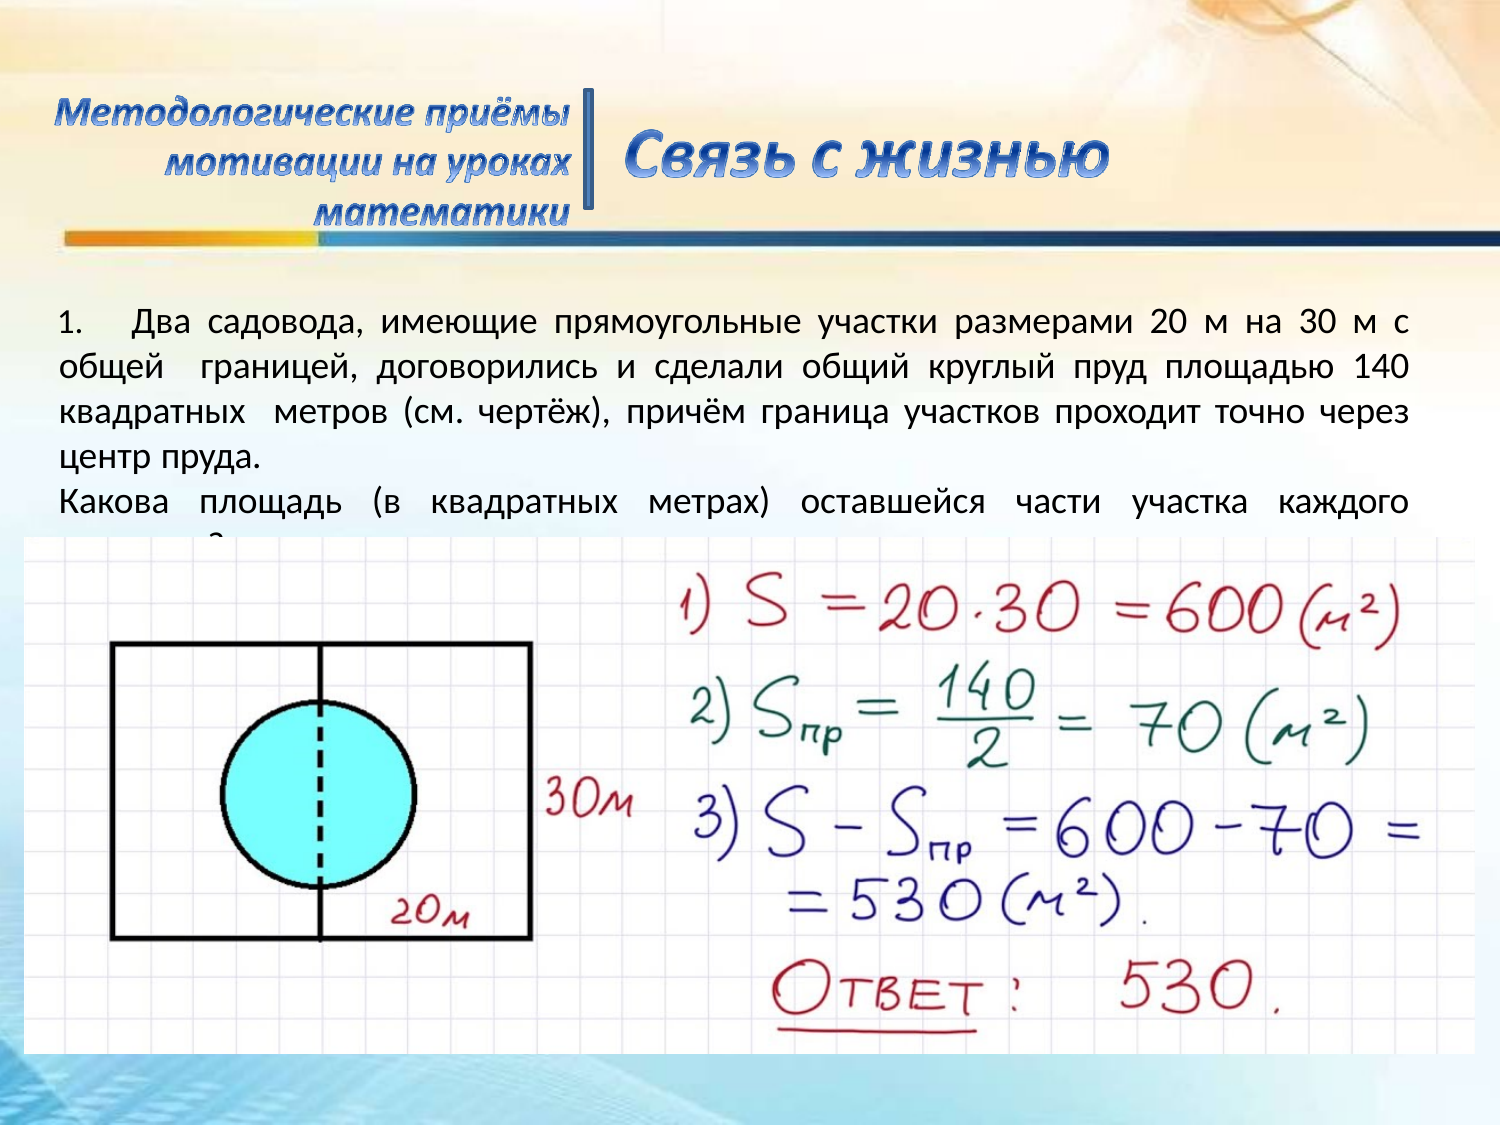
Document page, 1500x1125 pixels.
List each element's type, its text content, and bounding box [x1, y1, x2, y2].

picture [0, 0, 1500, 1125]
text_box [625, 129, 1110, 178]
text_box Два садовода, имеющие прямоугольные участки размерами 20 м на 30 м с общей границей, договорились и сделали общий круглый пруд площадью 140 квадратных метров (см. чертёж), причём граница участков проходит точно через центр пруда. Какова площадь (в квадратных метрах) оставшейся части участка каждого садовода? [56, 293, 1427, 535]
